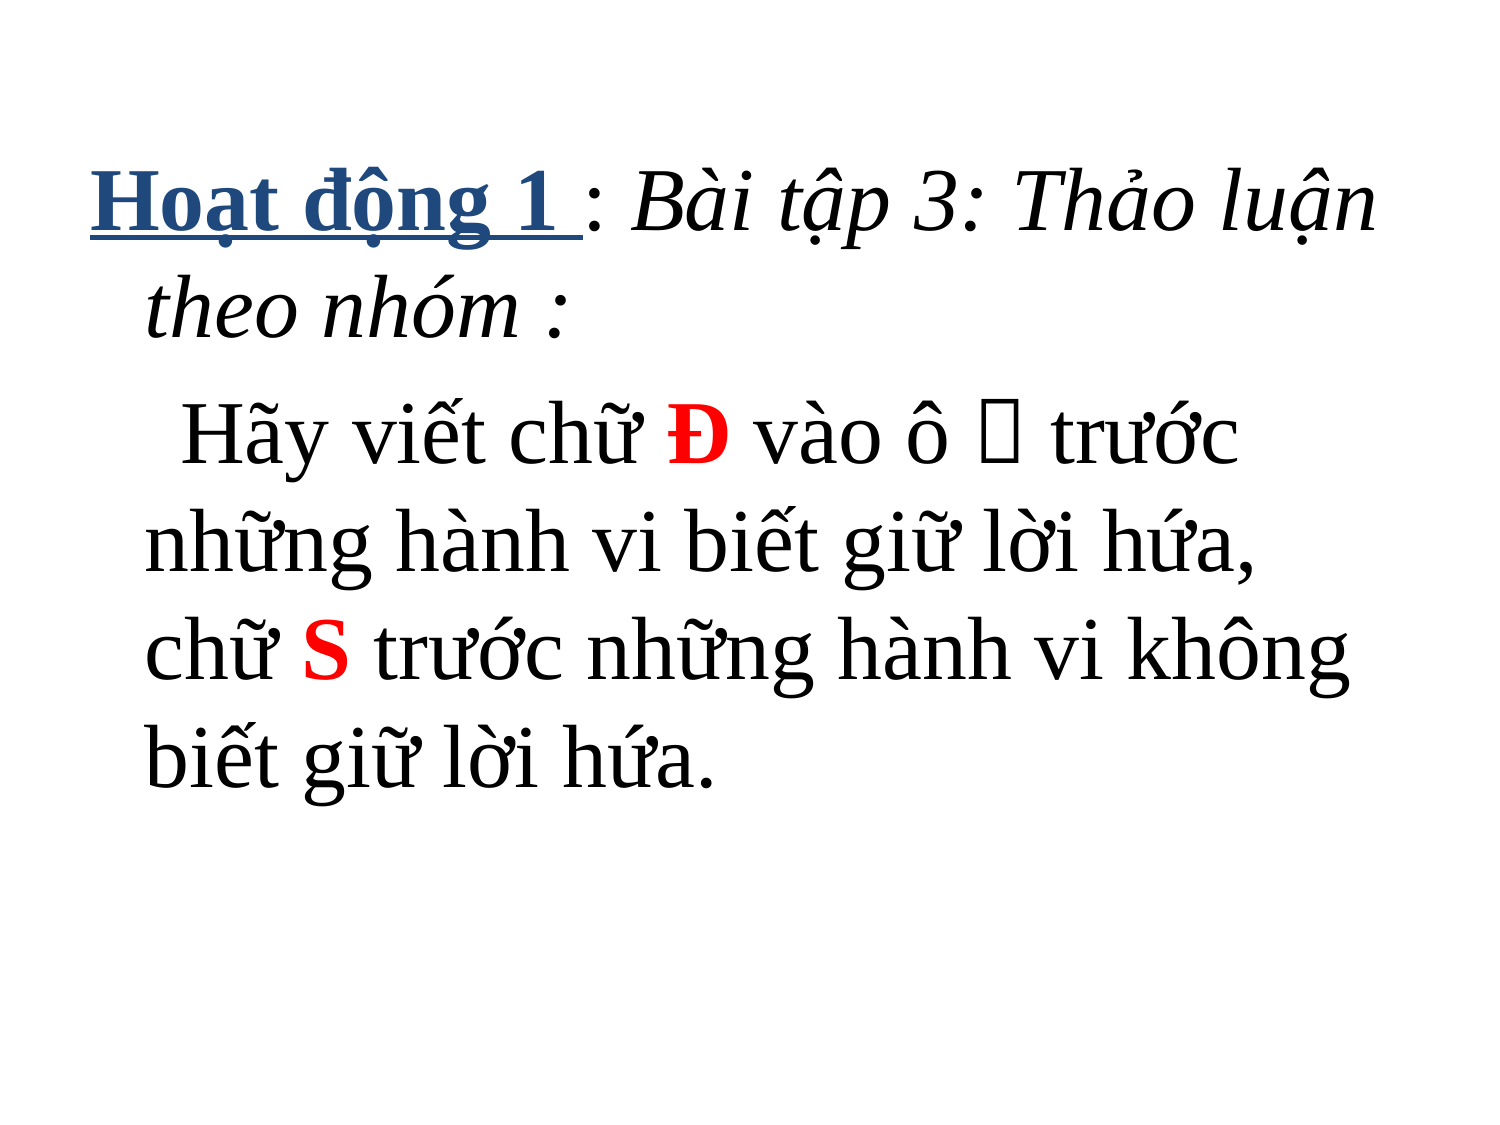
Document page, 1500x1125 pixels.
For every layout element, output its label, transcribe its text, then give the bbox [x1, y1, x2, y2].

list Hoạt động 1 : Bài tập 3: Thảo luận theo nhóm : Hãy viết chữ Đ vào ô  trước những hành vi biết giữ lời hứa, chữ S trước những hành vi không biết giữ lời hứa. [75, 132, 1425, 813]
